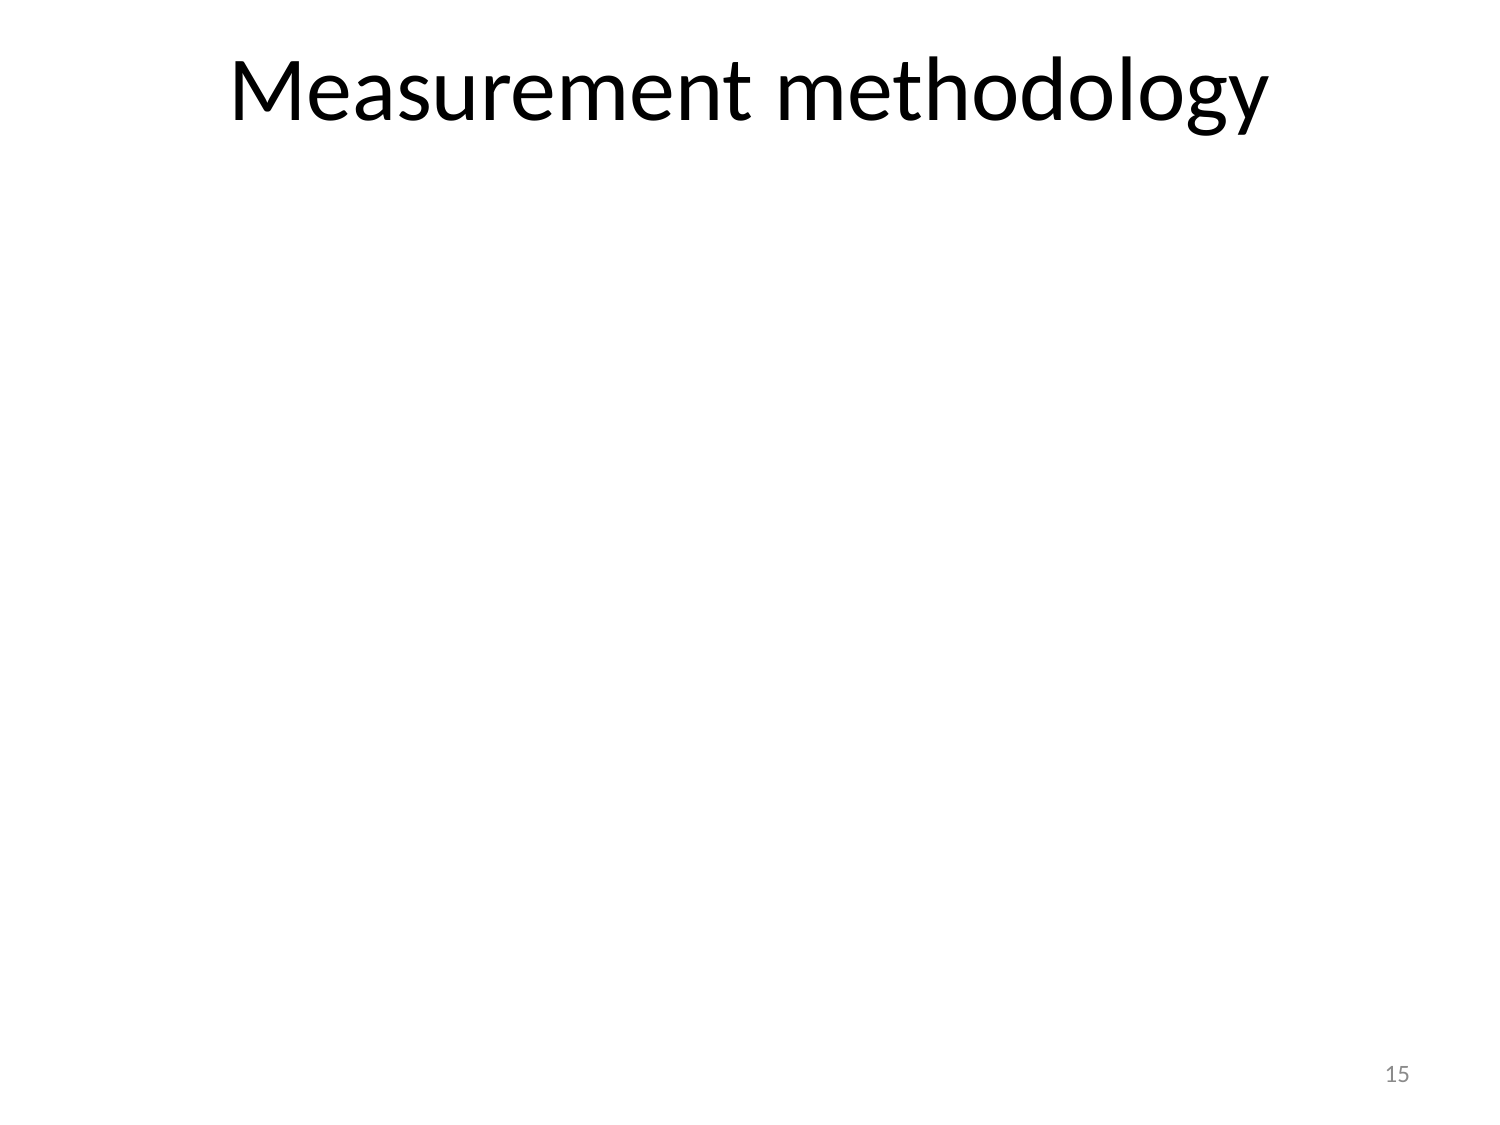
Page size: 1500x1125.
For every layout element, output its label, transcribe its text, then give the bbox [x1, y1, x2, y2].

title Measurement methodology [75, 16, 1425, 152]
slide_number 15 [1074, 1042, 1425, 1103]
